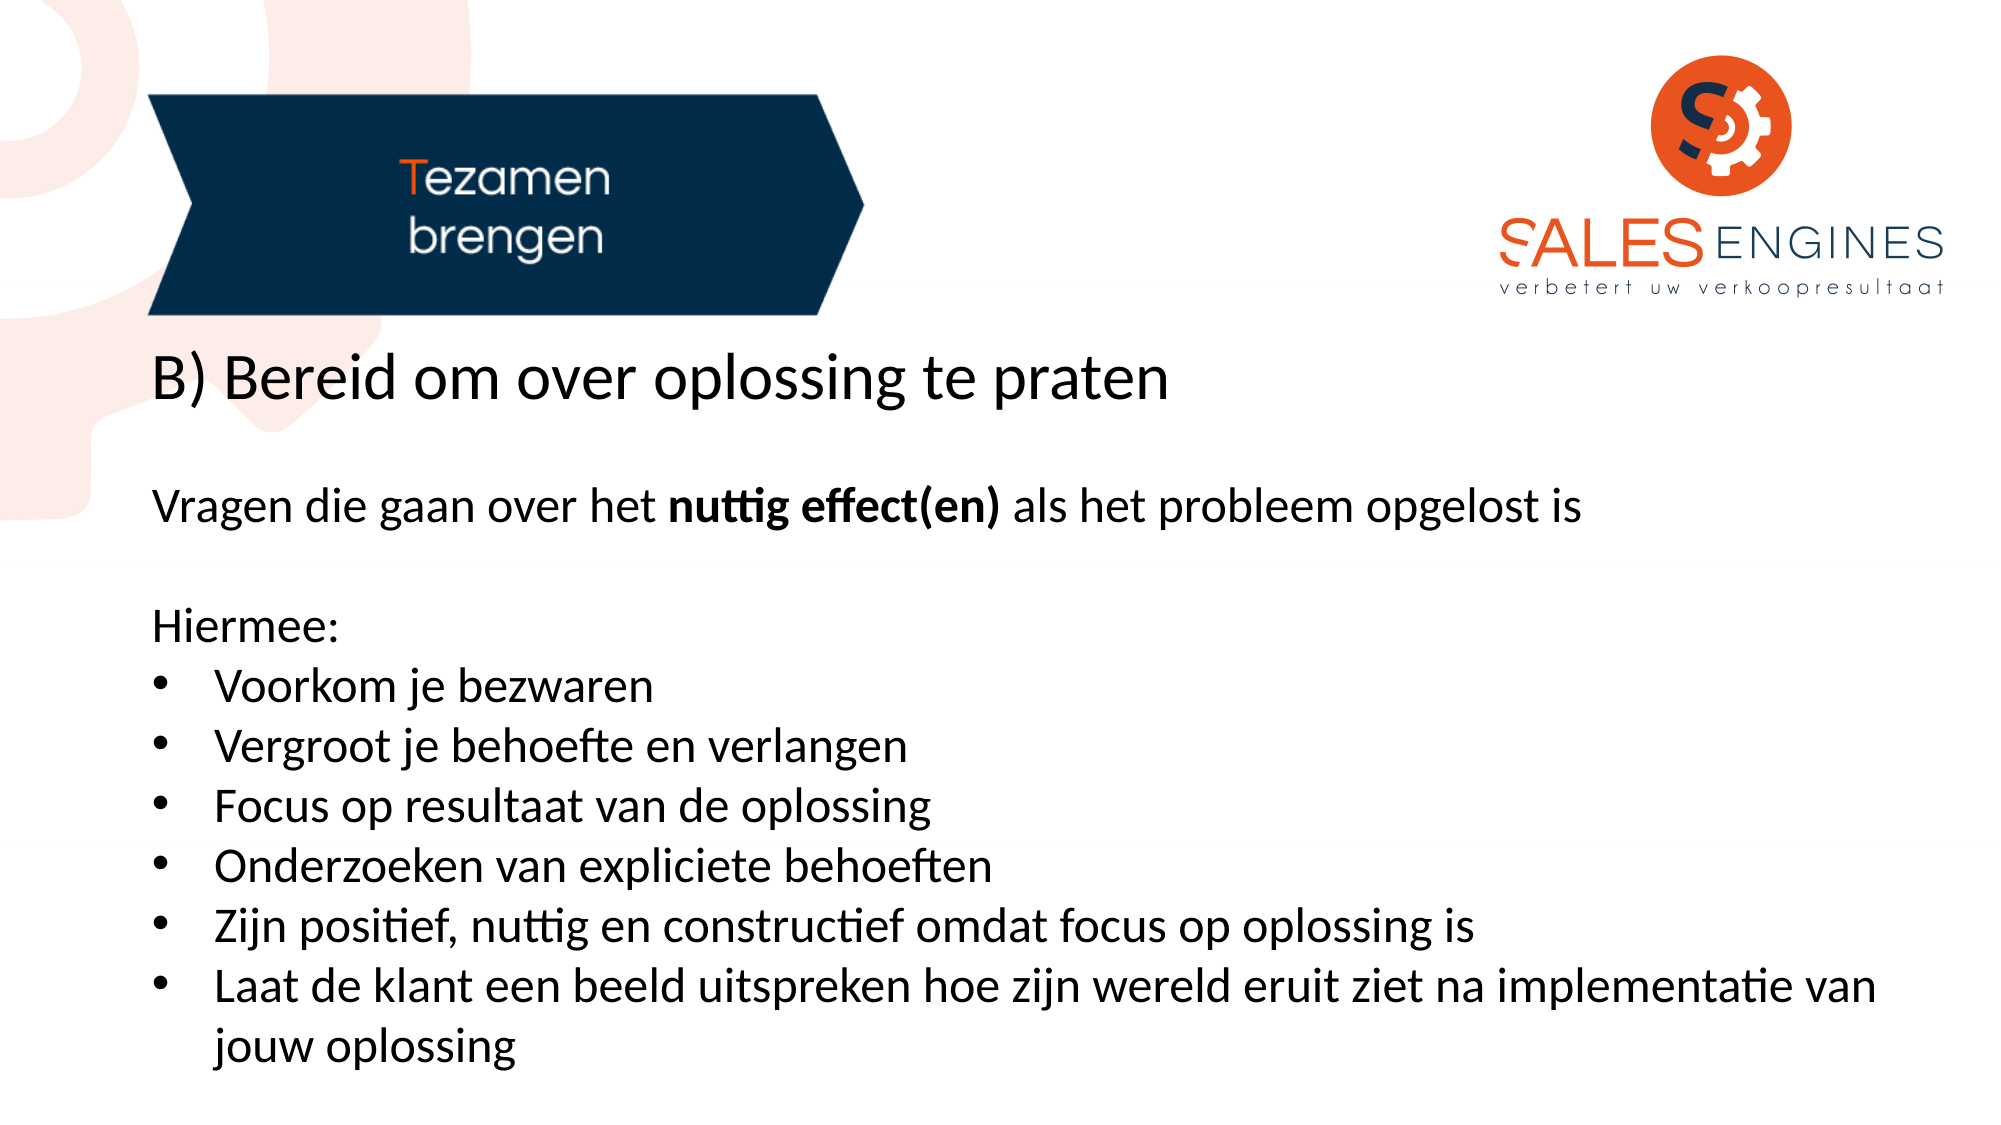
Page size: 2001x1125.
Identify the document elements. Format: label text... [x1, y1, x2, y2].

text_box B) Bereid om over oplossing te praten Vragen die gaan over het nuttig effect(en) als het probleem opgelost is Hiermee: Voorkom je bezwaren Vergroot je behoefte en verlangen Focus op resultaat van de oplossing Onderzoeken van expliciete behoeften Zijn positief, nuttig en constructief omdat focus op oplossing is Laat de klant een beeld uitspreken hoe zijn wereld eruit ziet na implementatie van jouw oplossing [137, 325, 1898, 1081]
picture [0, 0, 2000, 1125]
